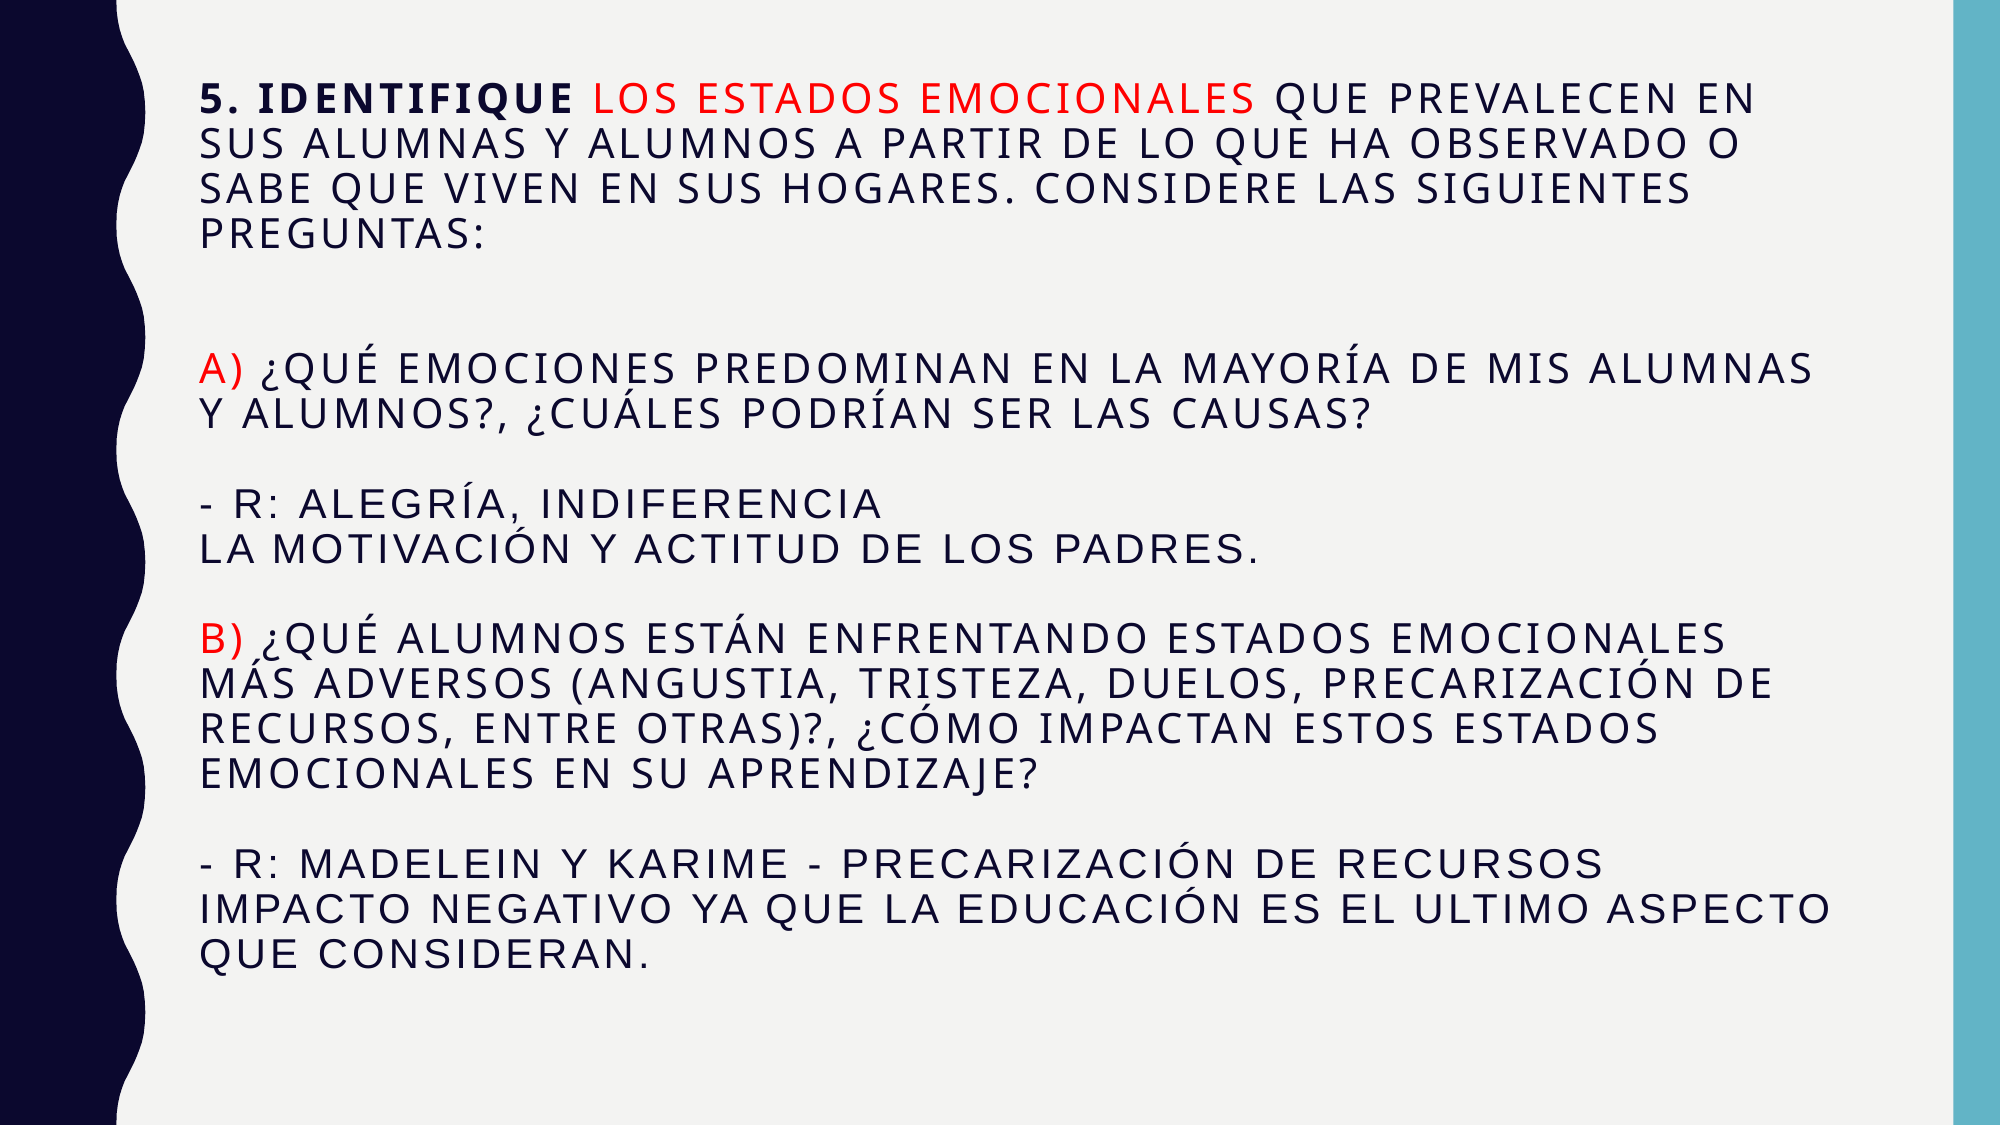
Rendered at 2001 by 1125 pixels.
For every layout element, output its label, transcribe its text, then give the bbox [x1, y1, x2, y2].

title 5. Identifique los estados emocionales que prevalecen en sus alumnas y alumnos a partir de lo que ha observado o sabe que viven en sus hogares. Considere las siguientes preguntas: a) ¿Qué emociones predominan en la mayoría de mis alumnas y alumnos?, ¿cuáles podrían ser las causas? - r: ALEGRÍA, INDIFERENCIA LA MOTIVACIÓN Y ACTITUD DE LOS PADRES. B) ¿Qué alumnos están enfrentando estados emocionales más adversos (angustia, tristeza, duelos, precarización de recursos, entre otras)?, ¿cómo impactan estos estados emocionales en su aprendizaje? - R: Madelein y Karime - precarización de recursos impacto negativo ya que la educación es el ultimo aspecto que consideran. [184, 24, 1854, 270]
